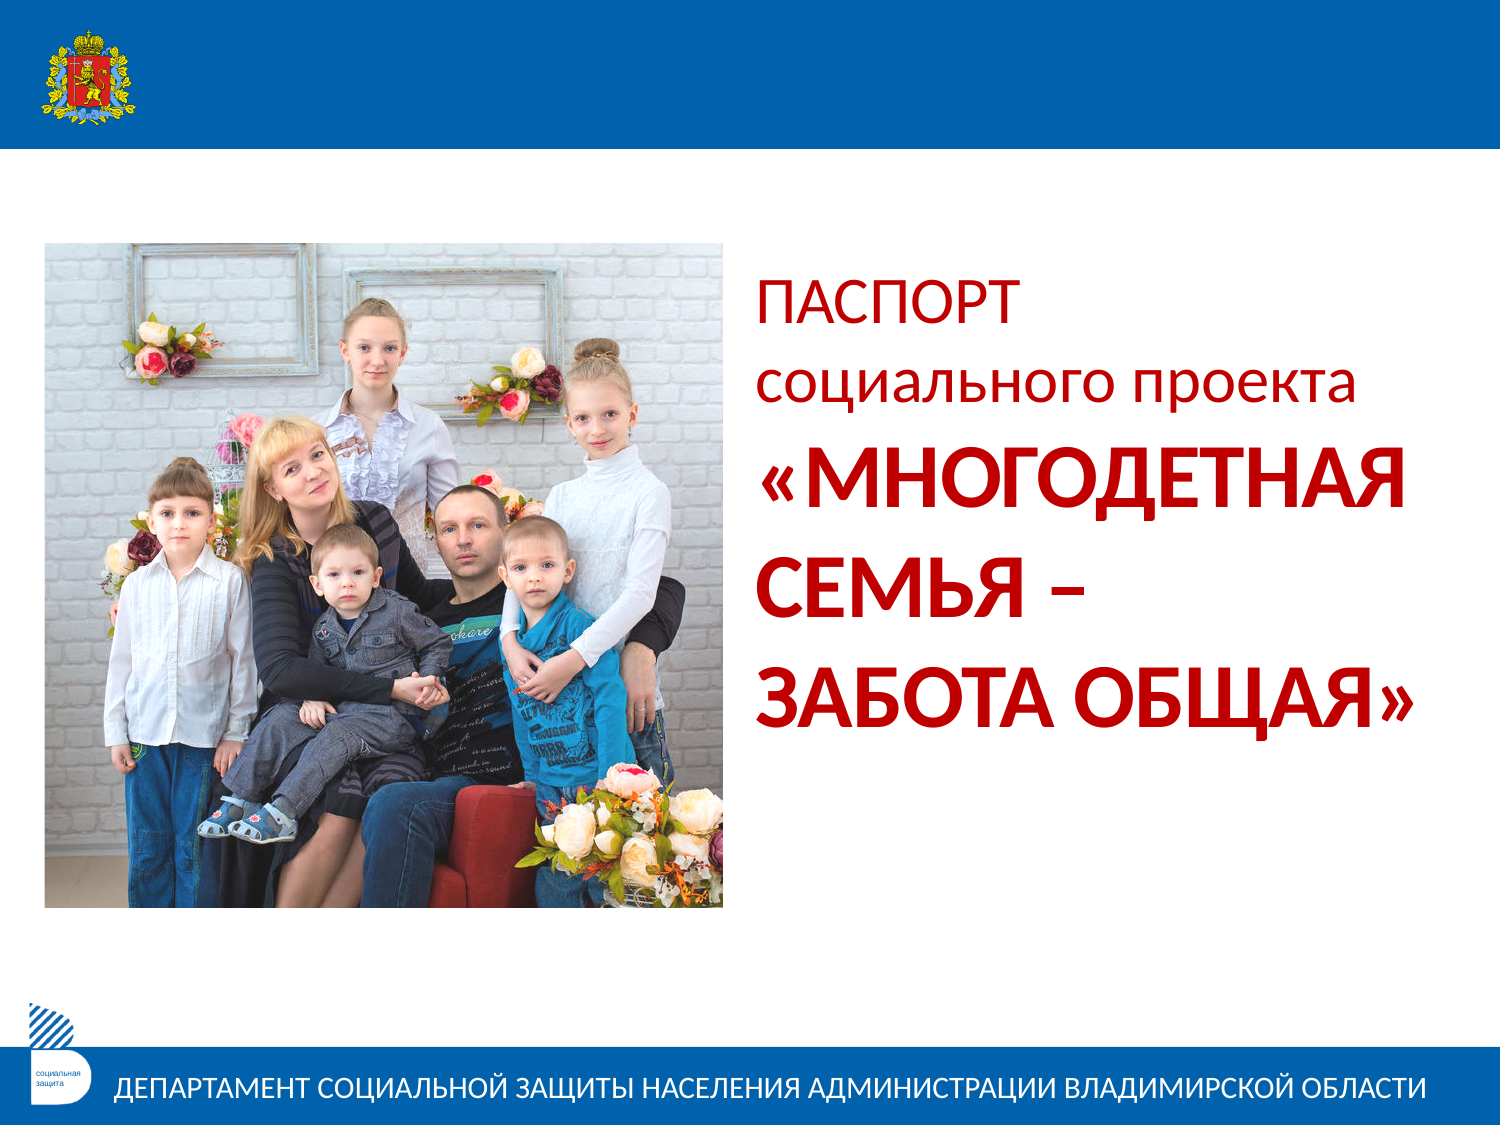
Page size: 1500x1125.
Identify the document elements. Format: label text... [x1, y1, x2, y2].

text_box [0, 0, 1500, 151]
text_box ДЕПАРТАМЕНТ СОЦИАЛЬНОЙ ЗАЩИТЫ НАСЕЛЕНИЯ АДМИНИСТРАЦИИ ВЛАДИМИРСКОЙ ОБЛАСТИ [0, 1045, 1500, 1125]
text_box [29, 1003, 96, 1107]
picture [40, 30, 136, 126]
picture [44, 243, 724, 909]
title ПАСПОРТ социального проекта «МНОГОДЕТНАЯ СЕМЬЯ – ЗАБОТА ОБЩАЯ» [740, 217, 1495, 786]
